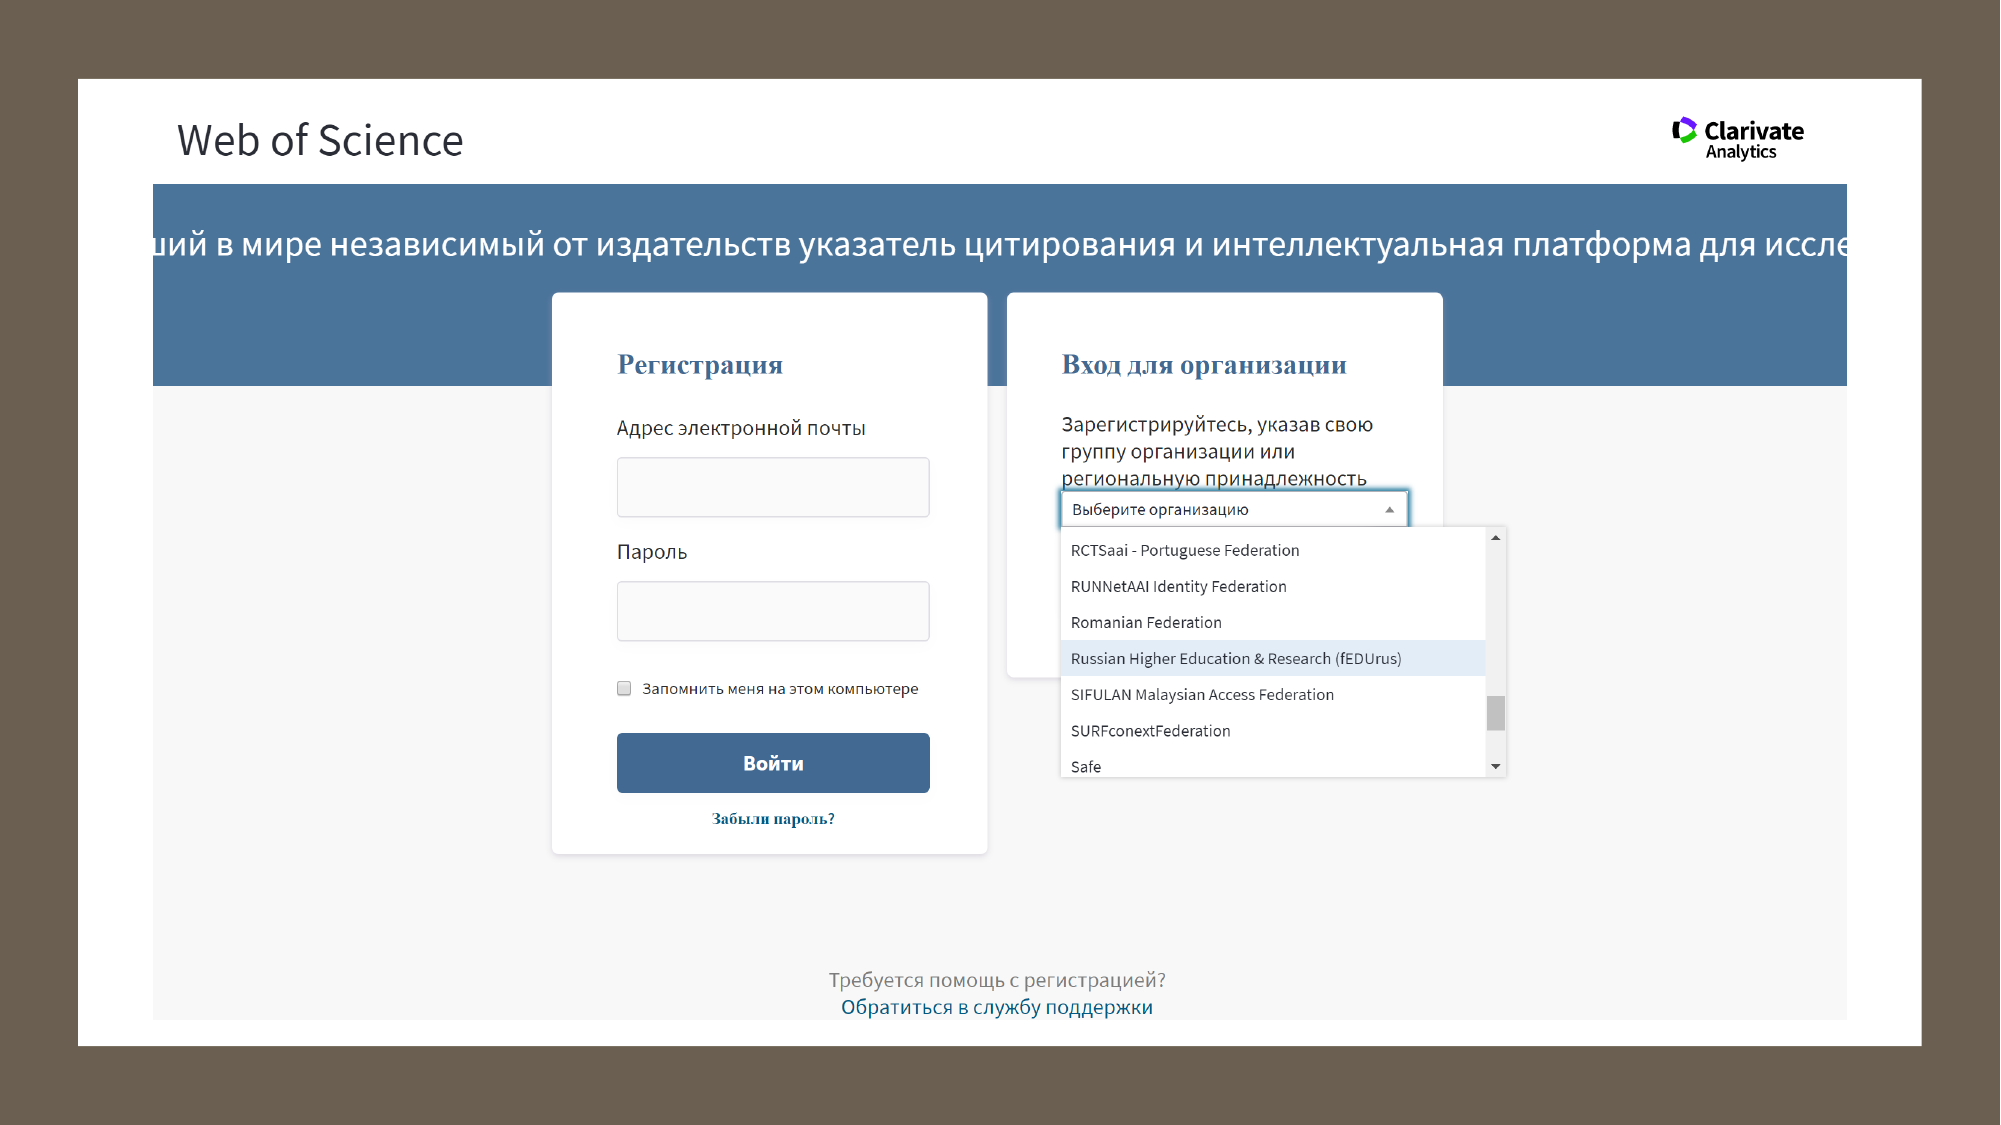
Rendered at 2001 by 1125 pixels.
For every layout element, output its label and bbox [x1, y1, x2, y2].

list [153, 105, 1847, 1020]
text_box [0, 0, 2000, 1125]
text_box [77, 78, 1923, 1047]
